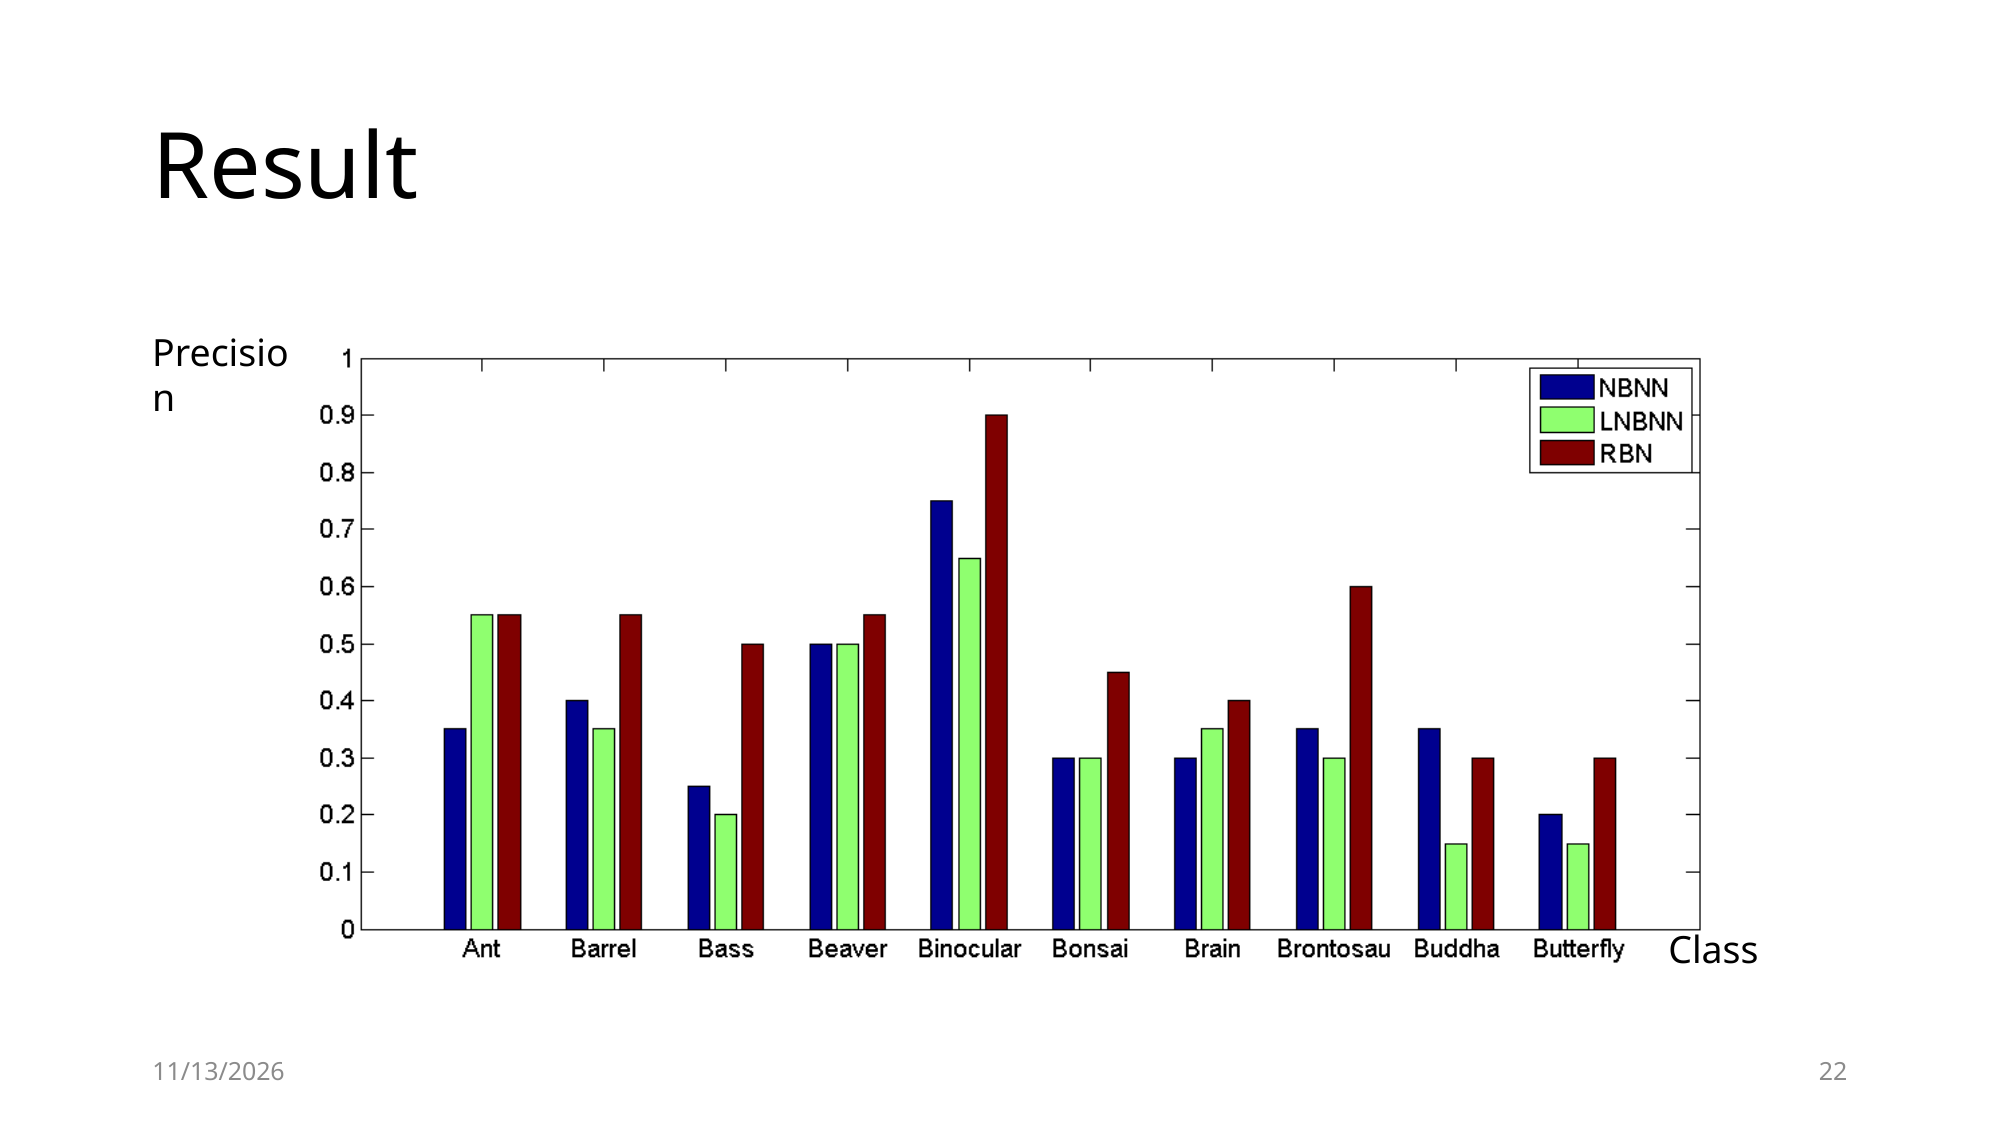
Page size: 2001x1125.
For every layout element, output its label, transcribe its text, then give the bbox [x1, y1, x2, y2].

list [137, 306, 1863, 1007]
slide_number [137, 1042, 588, 1103]
title Result [137, 59, 1863, 278]
slide_number 22 [1412, 1042, 1863, 1103]
